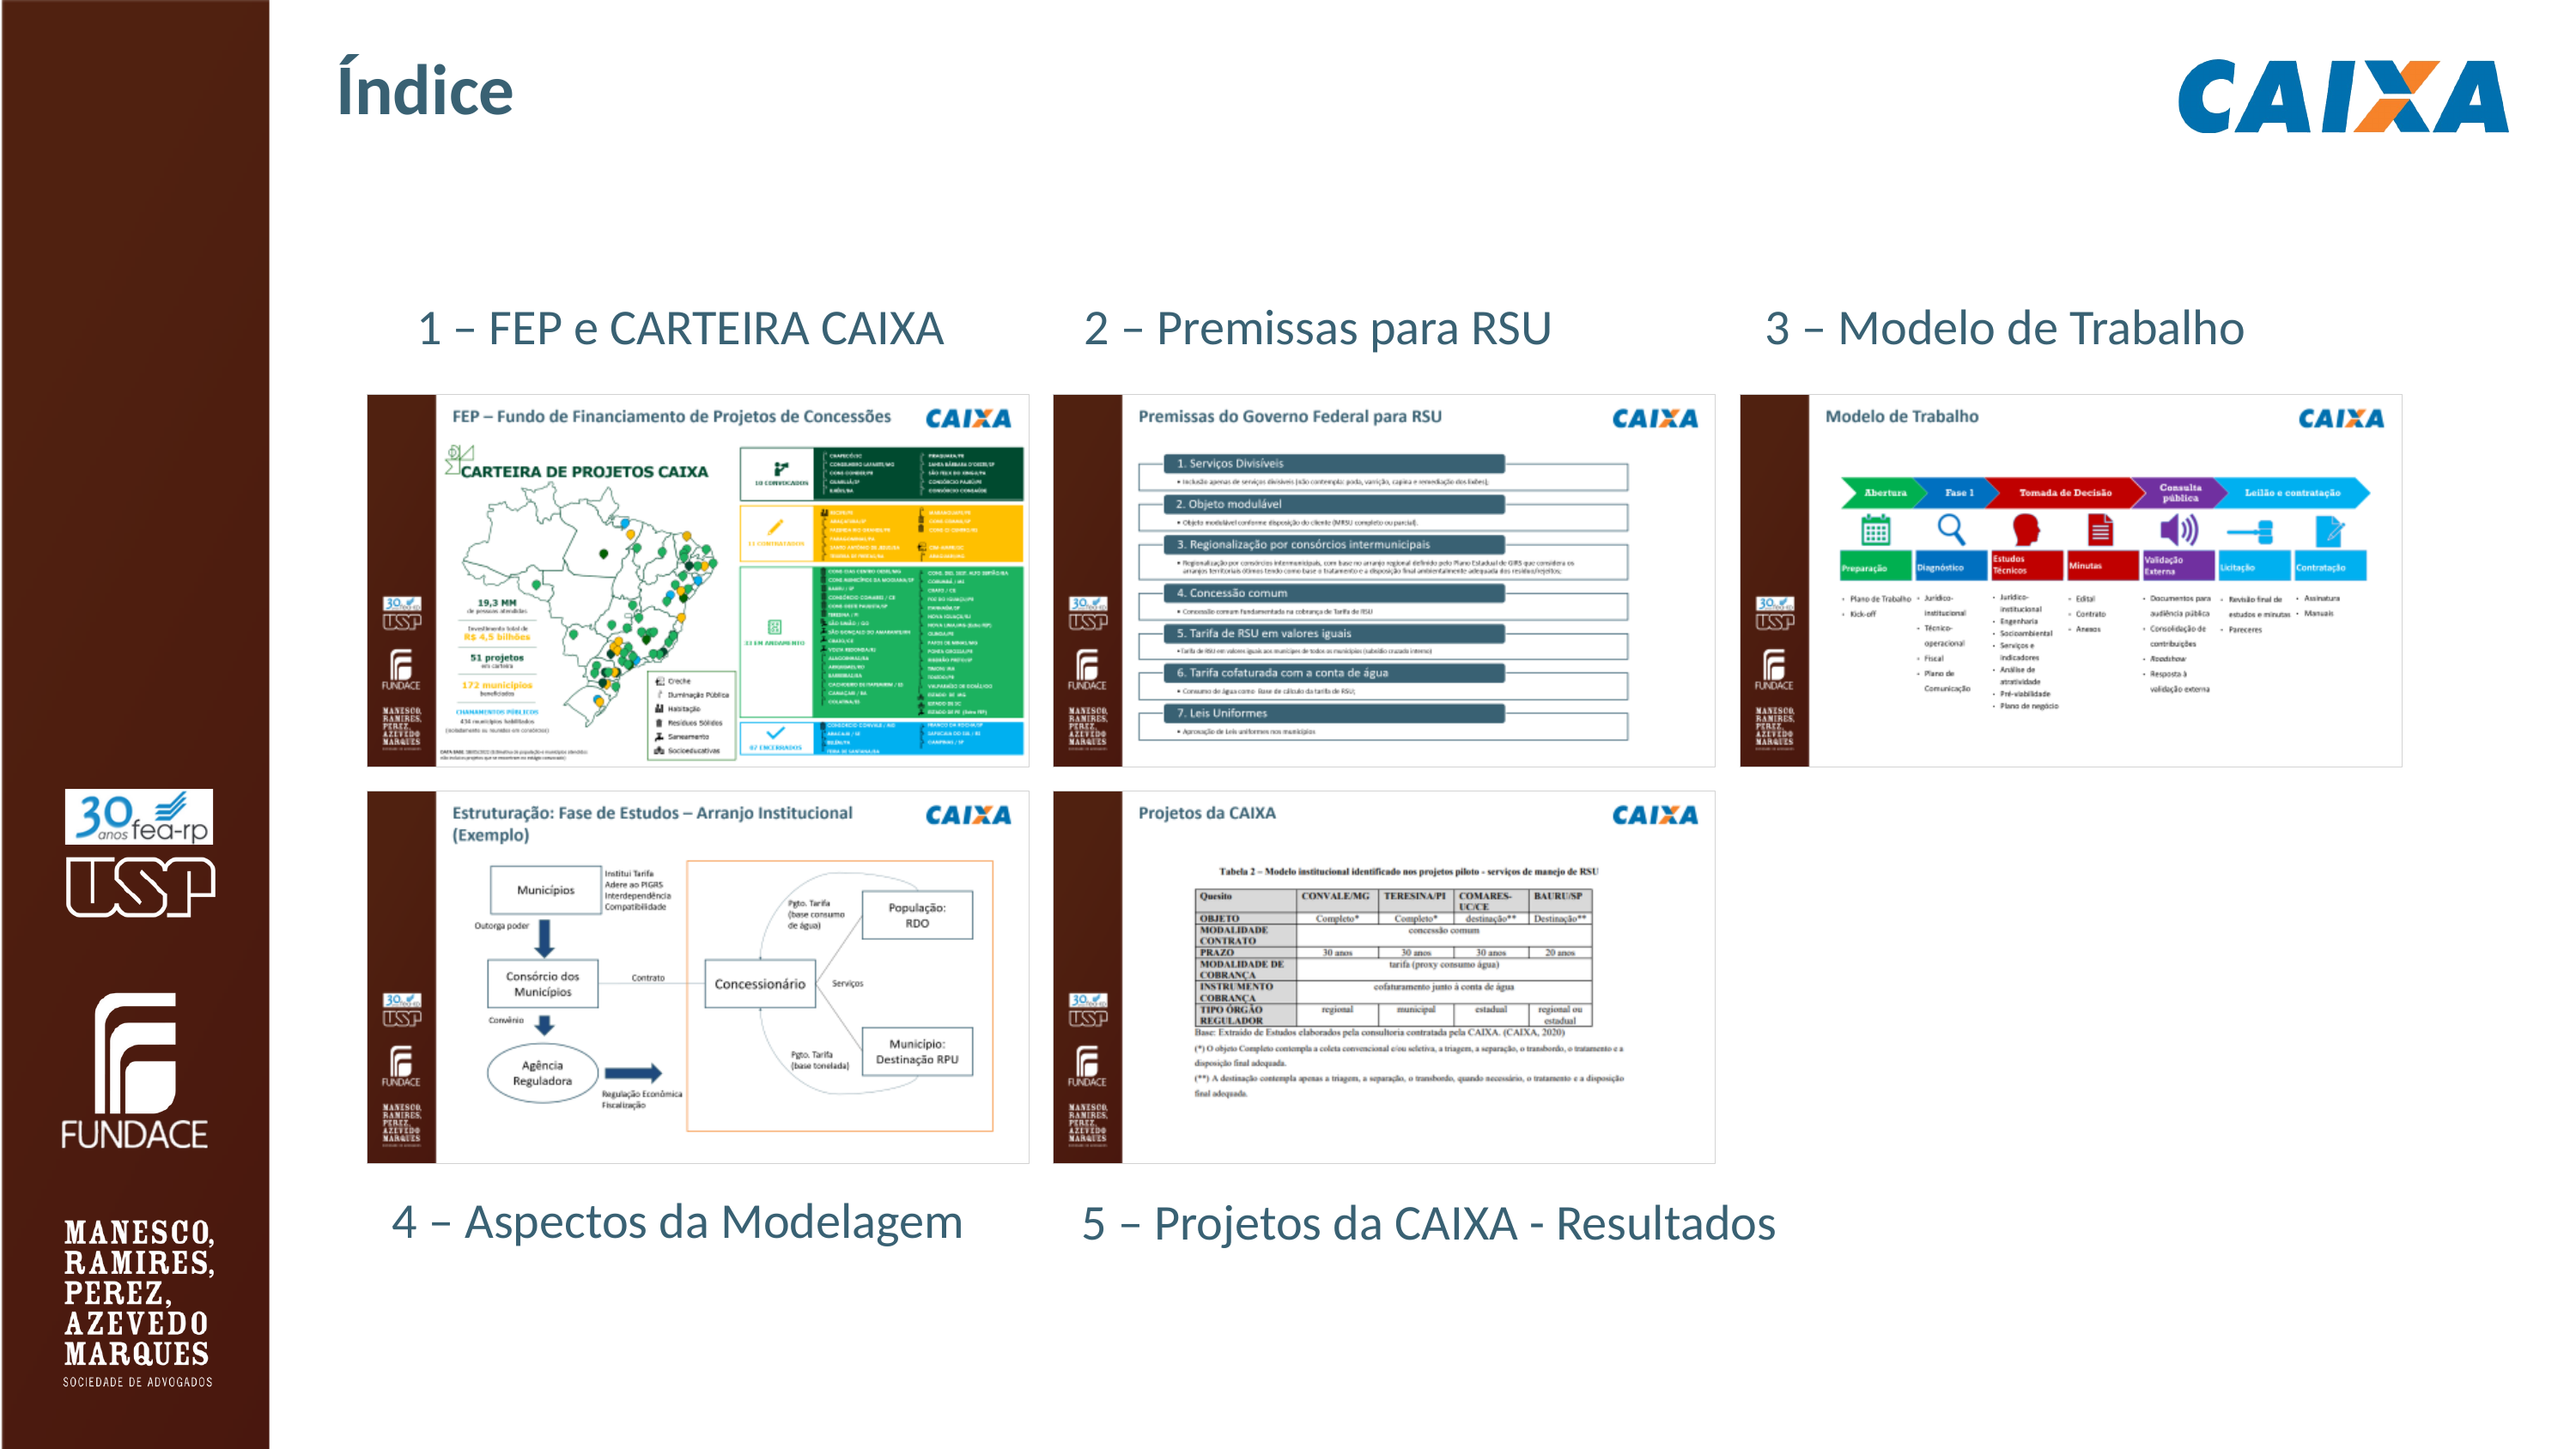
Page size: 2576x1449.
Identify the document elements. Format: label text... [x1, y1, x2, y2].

text_box Índice [323, 36, 529, 136]
picture [2178, 36, 2511, 155]
picture [1054, 791, 1715, 1163]
text_box 1 – FEP e CARTEIRA CAIXA [404, 288, 958, 361]
text_box 3 – Modelo de Trabalho [1753, 288, 2259, 421]
text_box 5 – Projetos da CAIXA - Resultados [1068, 1183, 1790, 1317]
picture [368, 791, 1029, 1163]
text_box 2 – Premissas para RSU [1071, 288, 1566, 421]
picture [1741, 395, 2402, 767]
picture [368, 395, 1029, 767]
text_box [0, 0, 270, 1449]
text_box 4 – Aspectos da Modelagem [379, 1182, 978, 1315]
picture [1054, 395, 1715, 767]
